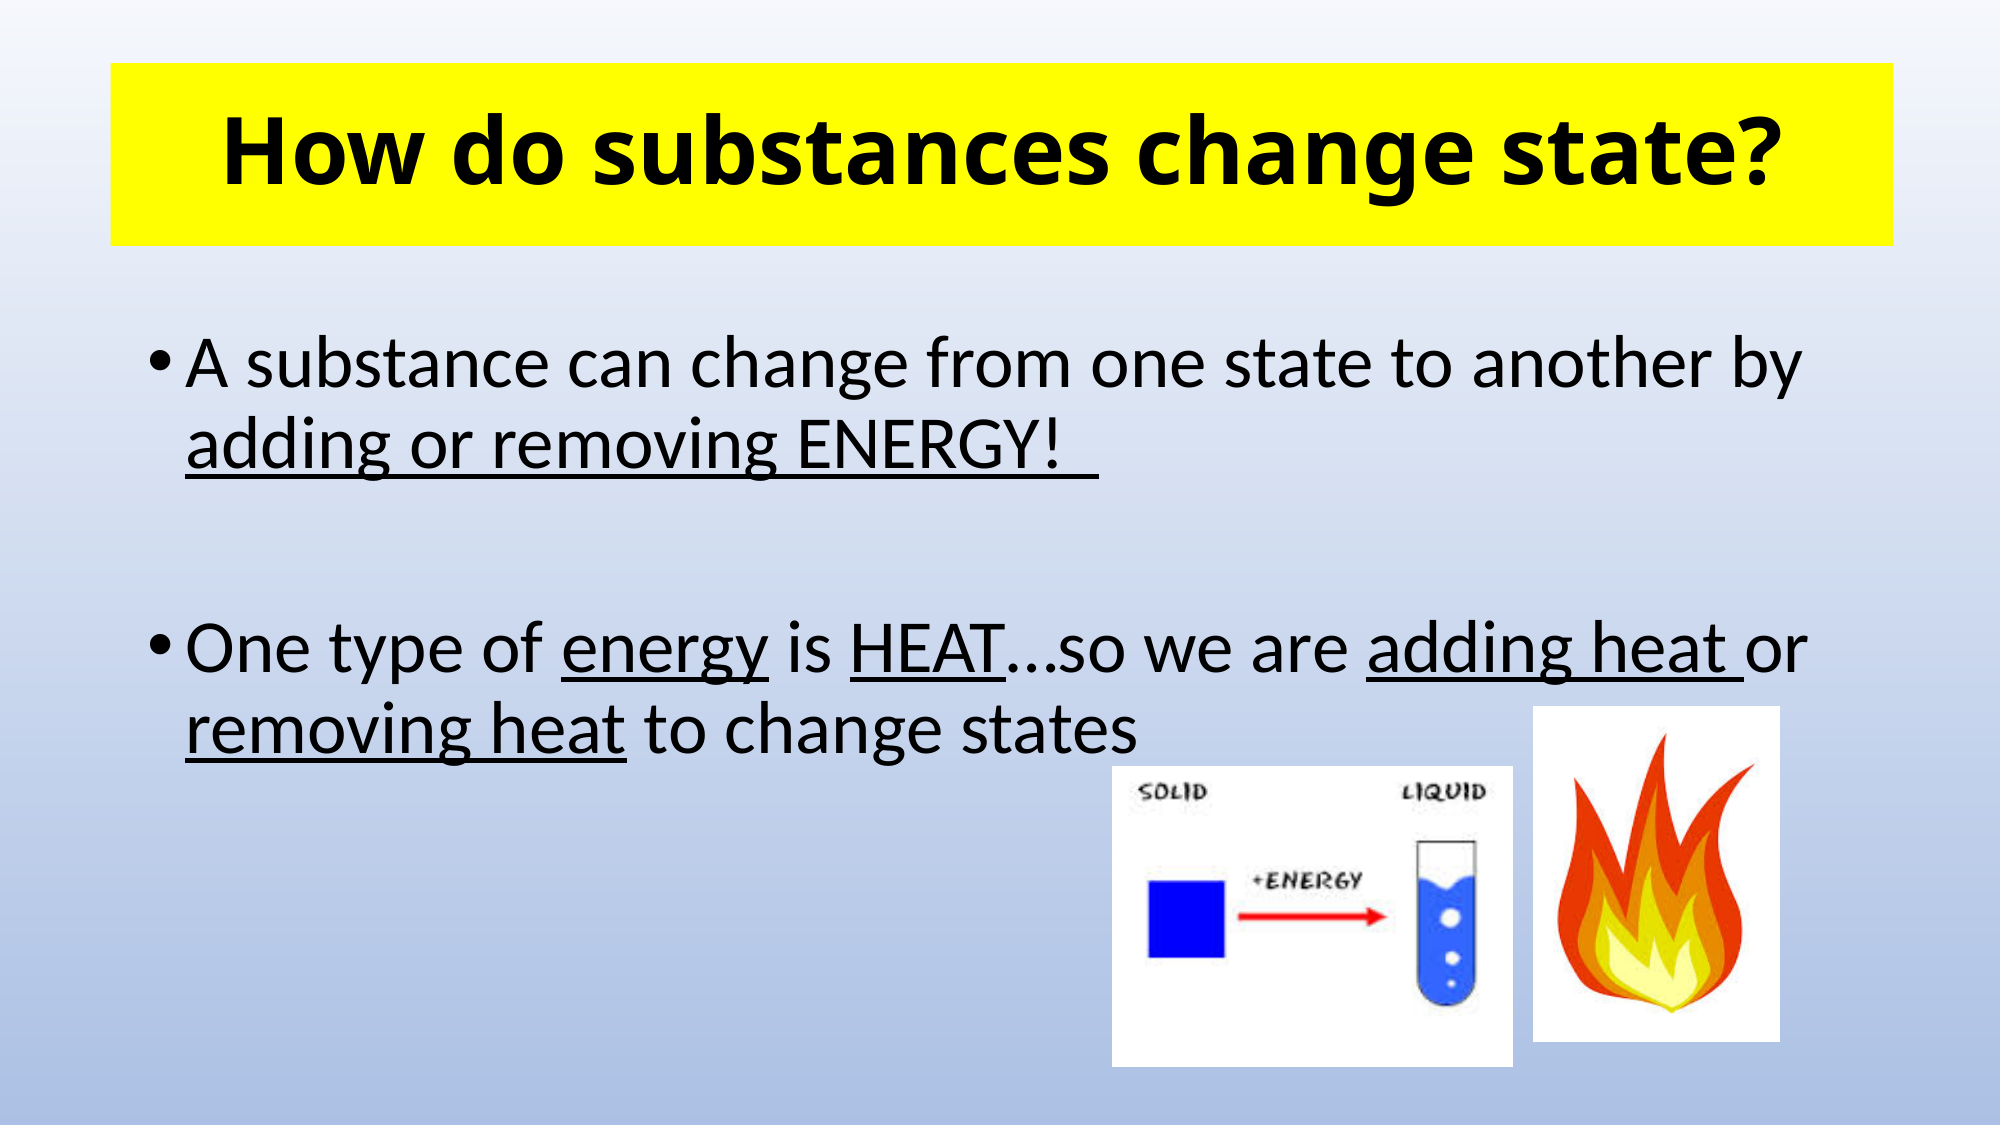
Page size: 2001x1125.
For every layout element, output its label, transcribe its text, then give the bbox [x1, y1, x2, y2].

list A substance can change from one state to another by adding or removing ENERGY! One type of energy is HEAT…so we are adding heat or removing heat to change states [132, 315, 1894, 1066]
picture [1112, 766, 1513, 1067]
picture [1533, 706, 1780, 1042]
title How do substances change state? [110, 63, 1894, 246]
